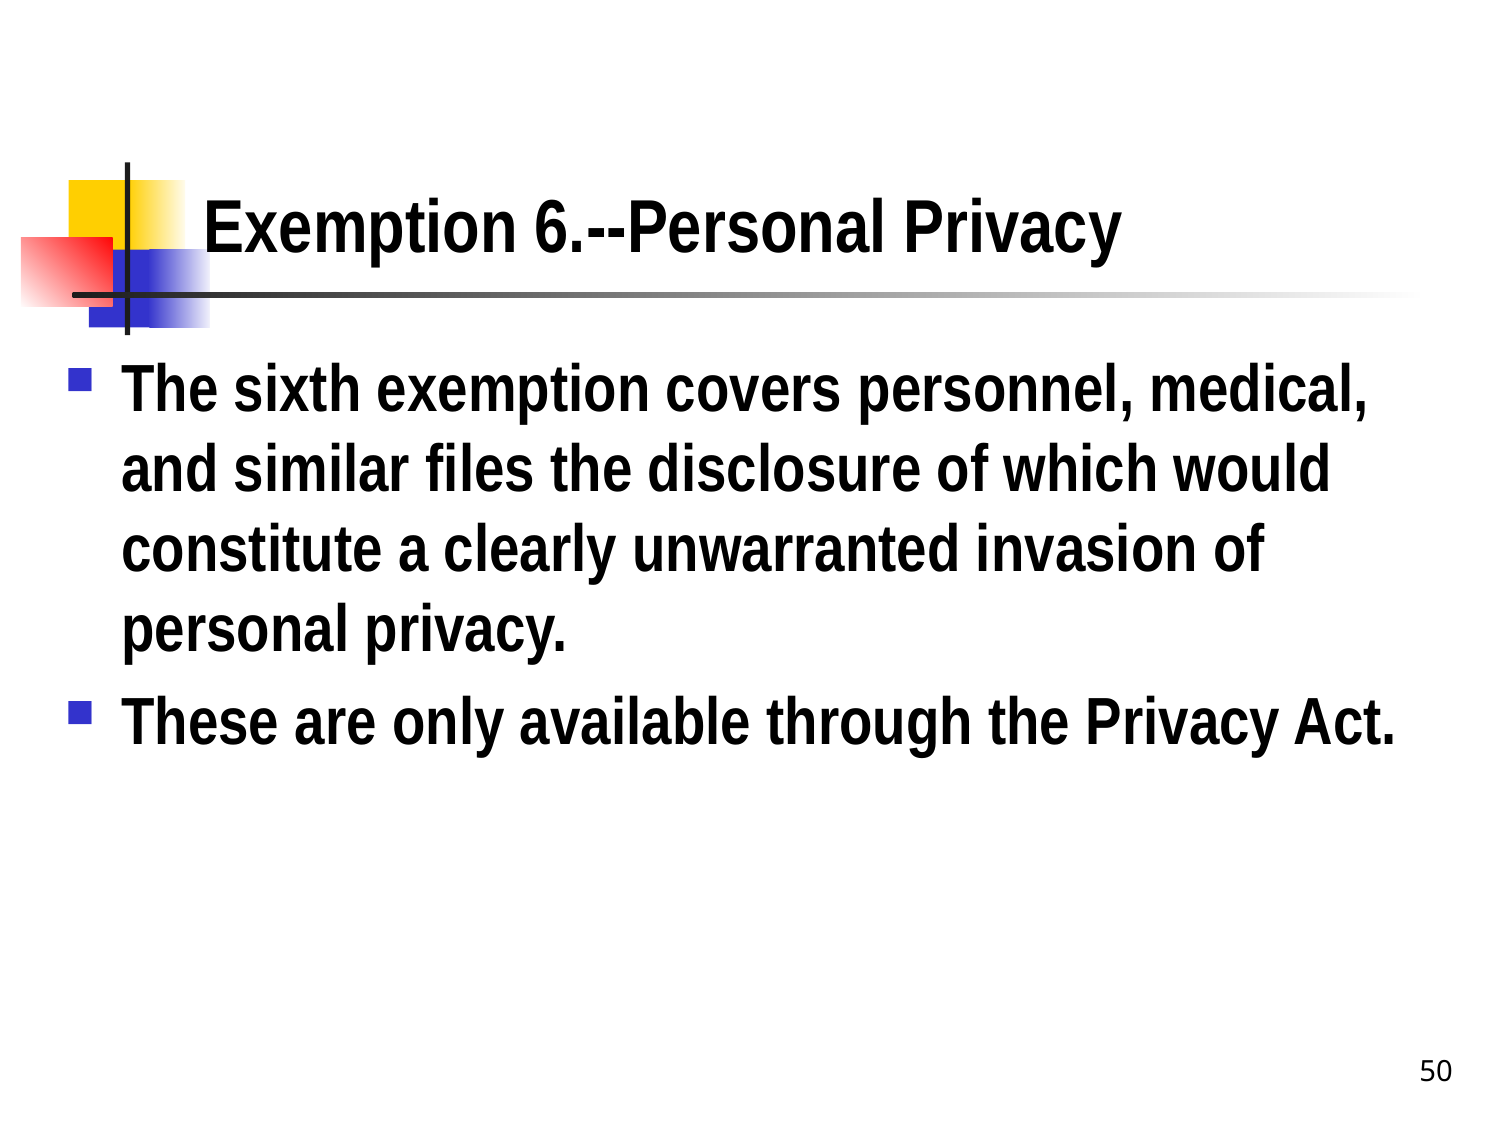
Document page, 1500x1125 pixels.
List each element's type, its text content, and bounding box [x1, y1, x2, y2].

slide_number 50 [1155, 1024, 1468, 1100]
list The sixth exemption covers personnel, medical, and similar files the disclosure of which would constitute a clearly unwarranted invasion of personal privacy. These are only available through the Privacy Act. [50, 337, 1450, 1075]
title Exemption 6.--Personal Privacy [188, 35, 1468, 275]
